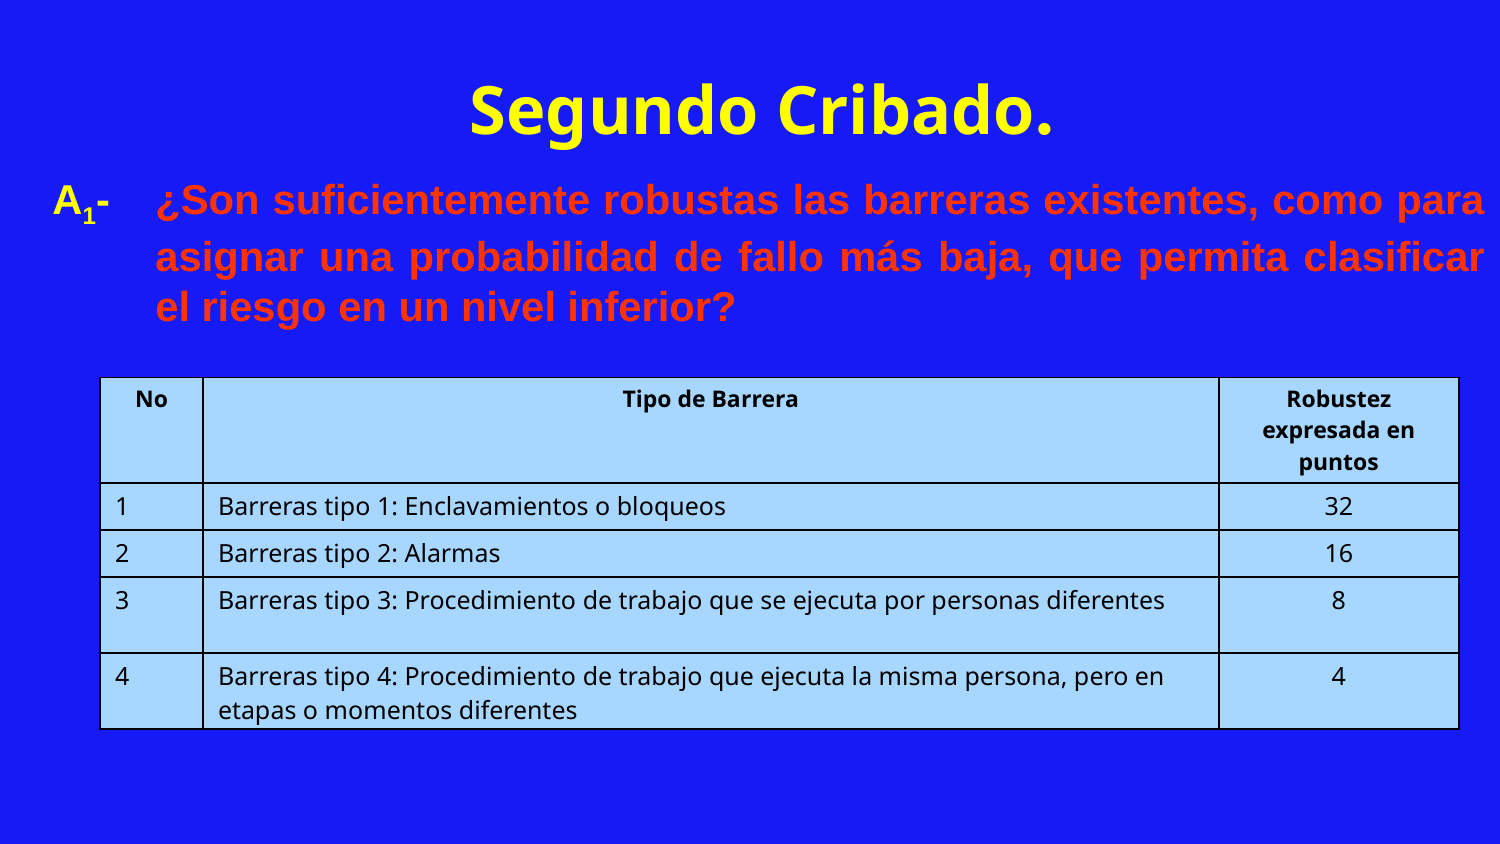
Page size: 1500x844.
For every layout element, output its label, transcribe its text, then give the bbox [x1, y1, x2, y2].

table_cell 16 [1220, 531, 1458, 576]
table_cell 2 [101, 531, 202, 576]
table_header No [101, 378, 202, 482]
table_cell 32 [1220, 484, 1458, 529]
table_cell 1 [101, 484, 202, 529]
table_cell Barreras tipo 2: Alarmas [204, 531, 1218, 576]
table_cell Barreras tipo 4: Procedimiento de trabajo que ejecuta la misma persona, pero en etapas o momentos diferentes [204, 654, 1218, 728]
table_cell 8 [1220, 578, 1458, 652]
table_cell 4 [1220, 654, 1458, 728]
text_box A1- ¿Son suficientemente robustas las barreras existentes, como para asignar una probabilidad de fallo más baja, que permita clasificar el riesgo en un nivel inferior? [37, 165, 1500, 337]
table_cell 3 [101, 578, 202, 652]
table_header Tipo de Barrera [204, 378, 1218, 482]
table_cell 4 [101, 654, 202, 728]
table_header Robustez expresada en puntos [1220, 378, 1458, 482]
text_box Segundo Cribado. [206, 46, 1317, 162]
table_cell Barreras tipo 3: Procedimiento de trabajo que se ejecuta por personas diferentes [204, 578, 1218, 652]
table_cell Barreras tipo 1: Enclavamientos o bloqueos [204, 484, 1218, 529]
